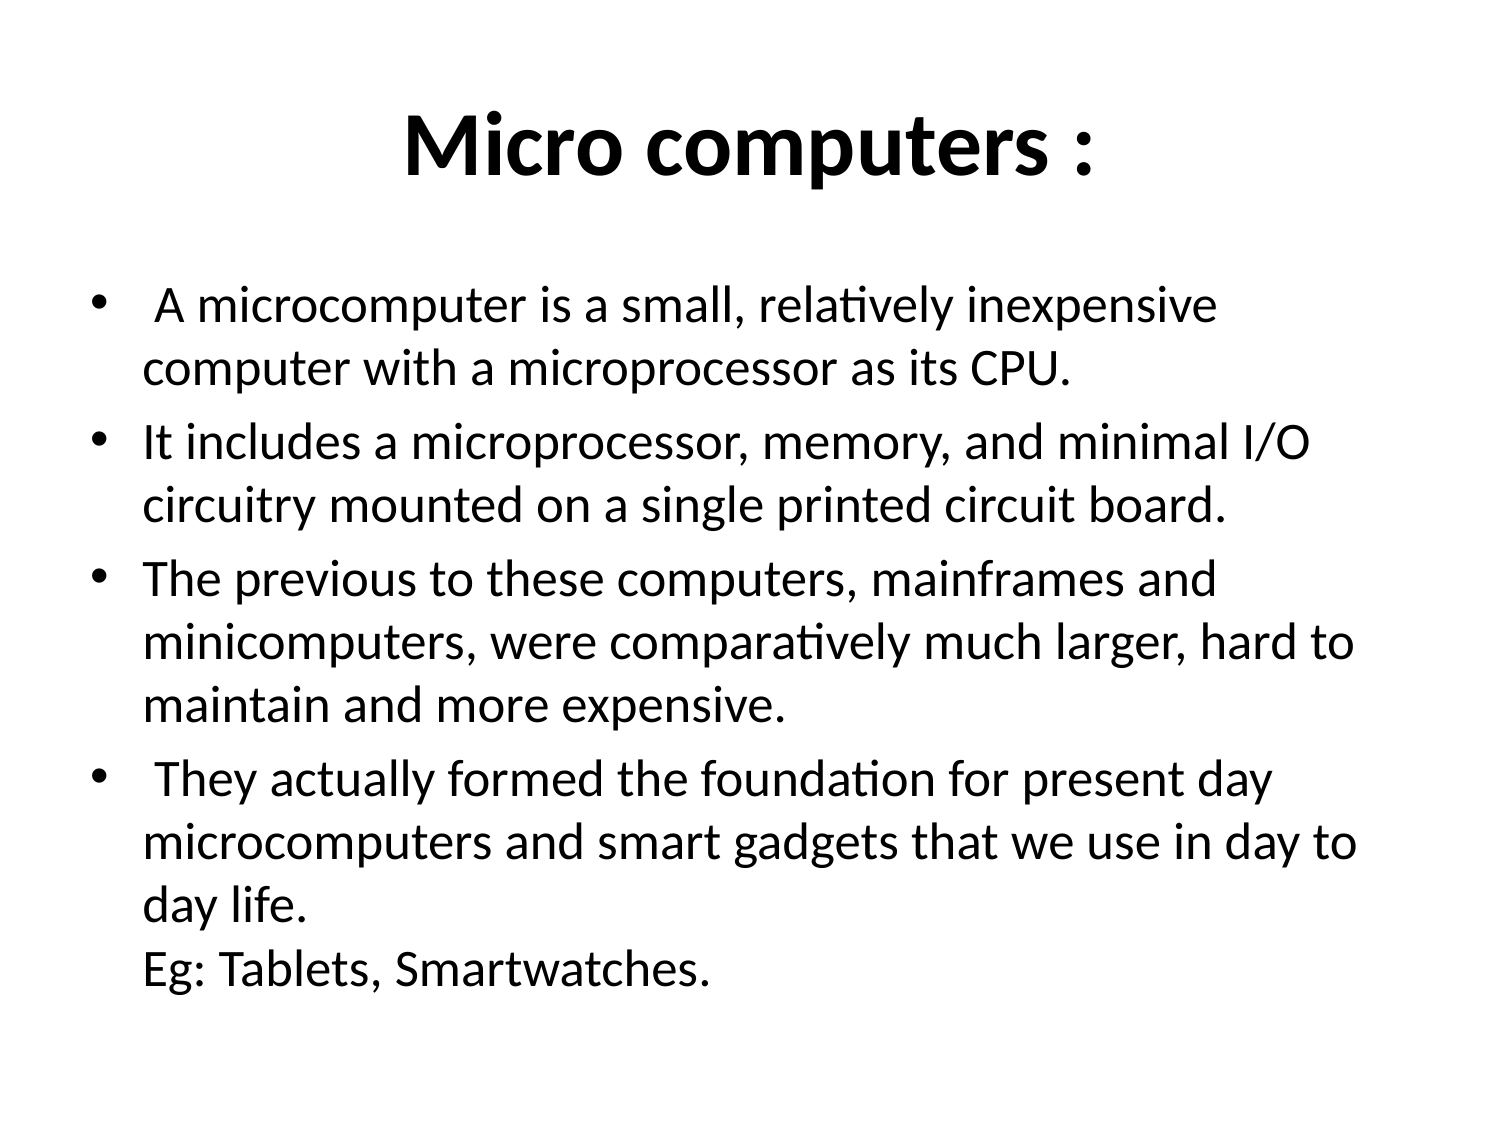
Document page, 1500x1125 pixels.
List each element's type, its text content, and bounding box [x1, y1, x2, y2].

title Micro computers : [75, 45, 1425, 233]
list A microcomputer is a small, relatively inexpensive computer with a microprocessor as its CPU. It includes a microprocessor, memory, and minimal I/O circuitry mounted on a single printed circuit board. The previous to these computers, mainframes and minicomputers, were comparatively much larger, hard to maintain and more expensive. They actually formed the foundation for present day microcomputers and smart gadgets that we use in day to day life. Eg: Tablets, Smartwatches. [75, 262, 1425, 1005]
